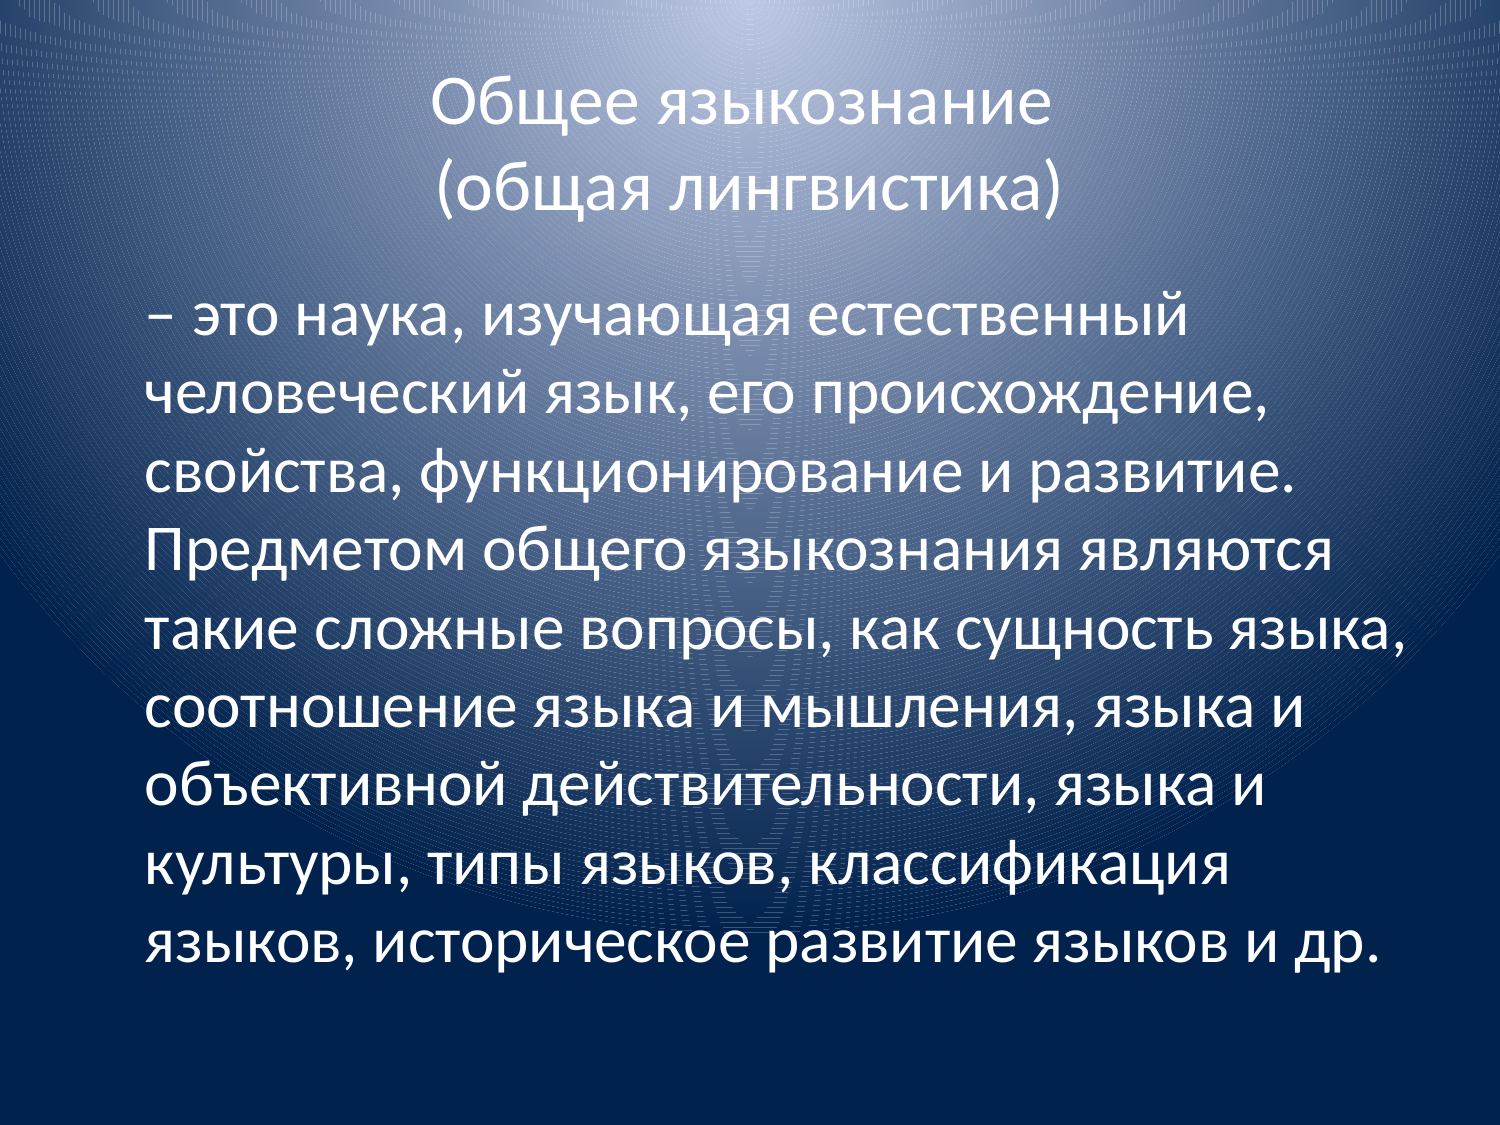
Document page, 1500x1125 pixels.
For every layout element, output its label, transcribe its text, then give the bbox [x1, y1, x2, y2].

title Общее языкознание (общая лингвистика) [75, 45, 1425, 233]
list – это наука, изучающая естественный человеческий язык, его происхождение, свойства, функционирование и развитие. Предметом общего языкознания являются такие сложные вопросы, как сущность языка, соотношение языка и мышления, языка и объективной действительности, языка и культуры, типы языков, классификация языков, историческое развитие языков и др. [75, 262, 1425, 1005]
